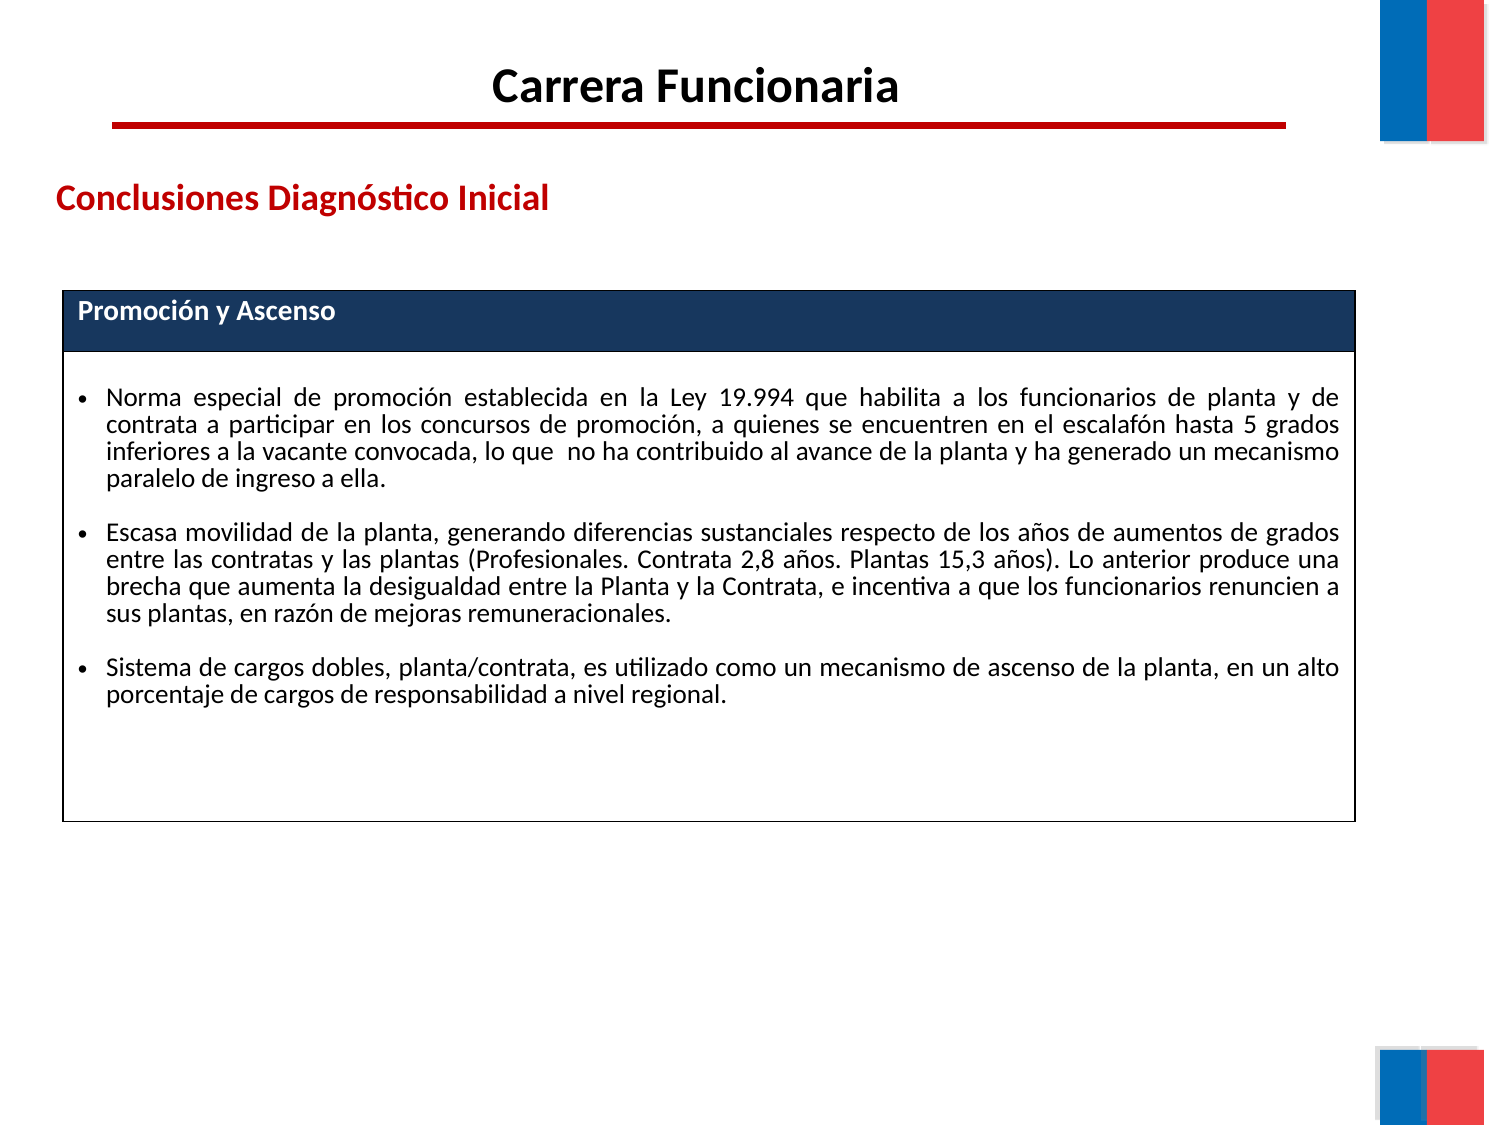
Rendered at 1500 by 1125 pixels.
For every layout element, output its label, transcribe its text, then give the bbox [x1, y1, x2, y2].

table_cell Norma especial de promoción establecida en la Ley 19.994 que habilita a los funcionarios de planta y de contrata a participar en los concursos de promoción, a quienes se encuentren en el escalafón hasta 5 grados inferiores a la vacante convocada, lo que no ha contribuido al avance de la planta y ha generado un mecanismo paralelo de ingreso a ella. Escasa movilidad de la planta, generando diferencias sustanciales respecto de los años de aumentos de grados entre las contratas y las plantas (Profesionales. Contrata 2,8 años. Plantas 15,3 años). Lo anterior produce una brecha que aumenta la desigualdad entre la Planta y la Contrata, e incentiva a que los funcionarios renuncien a sus plantas, en razón de mejoras remuneracionales. Sistema de cargos dobles, planta/contrata, es utilizado como un mecanismo de ascenso de la planta, en un alto porcentaje de cargos de responsabilidad a nivel regional. [64, 352, 1354, 821]
text_box Carrera Funcionaria [41, 45, 1352, 120]
text_box Conclusiones Diagnóstico Inicial [41, 165, 680, 226]
table_header Promoción y Ascenso [64, 291, 1354, 351]
